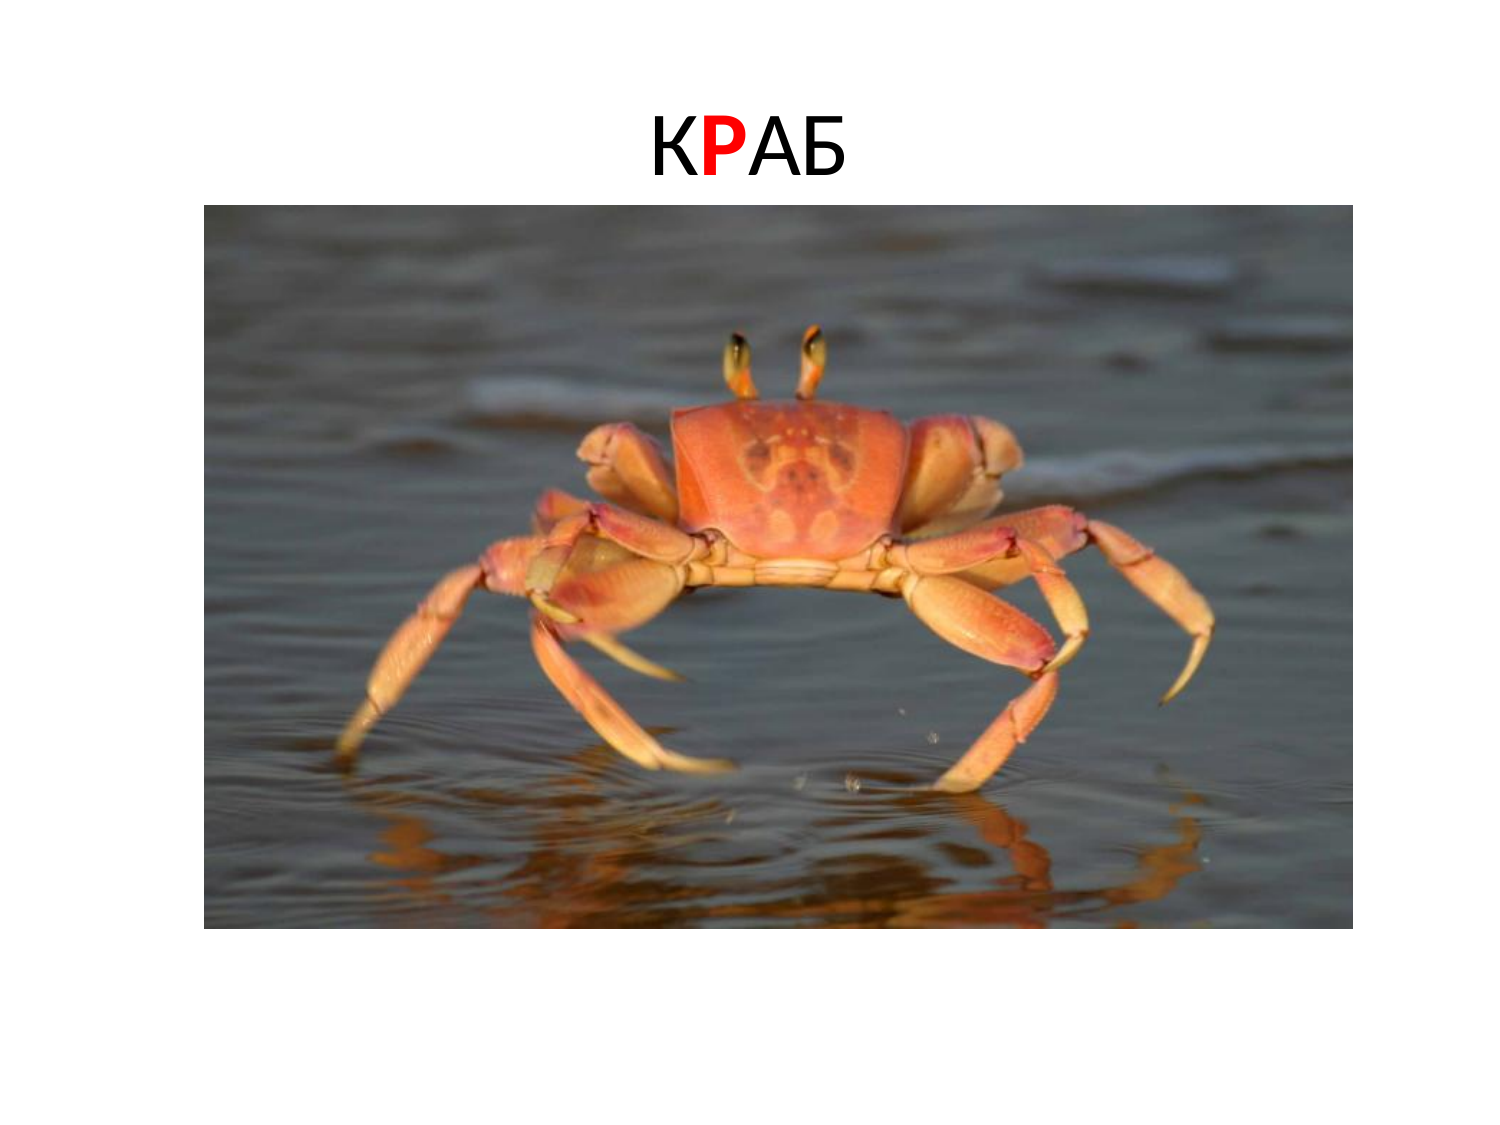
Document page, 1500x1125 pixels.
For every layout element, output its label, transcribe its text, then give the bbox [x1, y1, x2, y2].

title КРАБ [75, 45, 1425, 233]
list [204, 205, 1353, 929]
